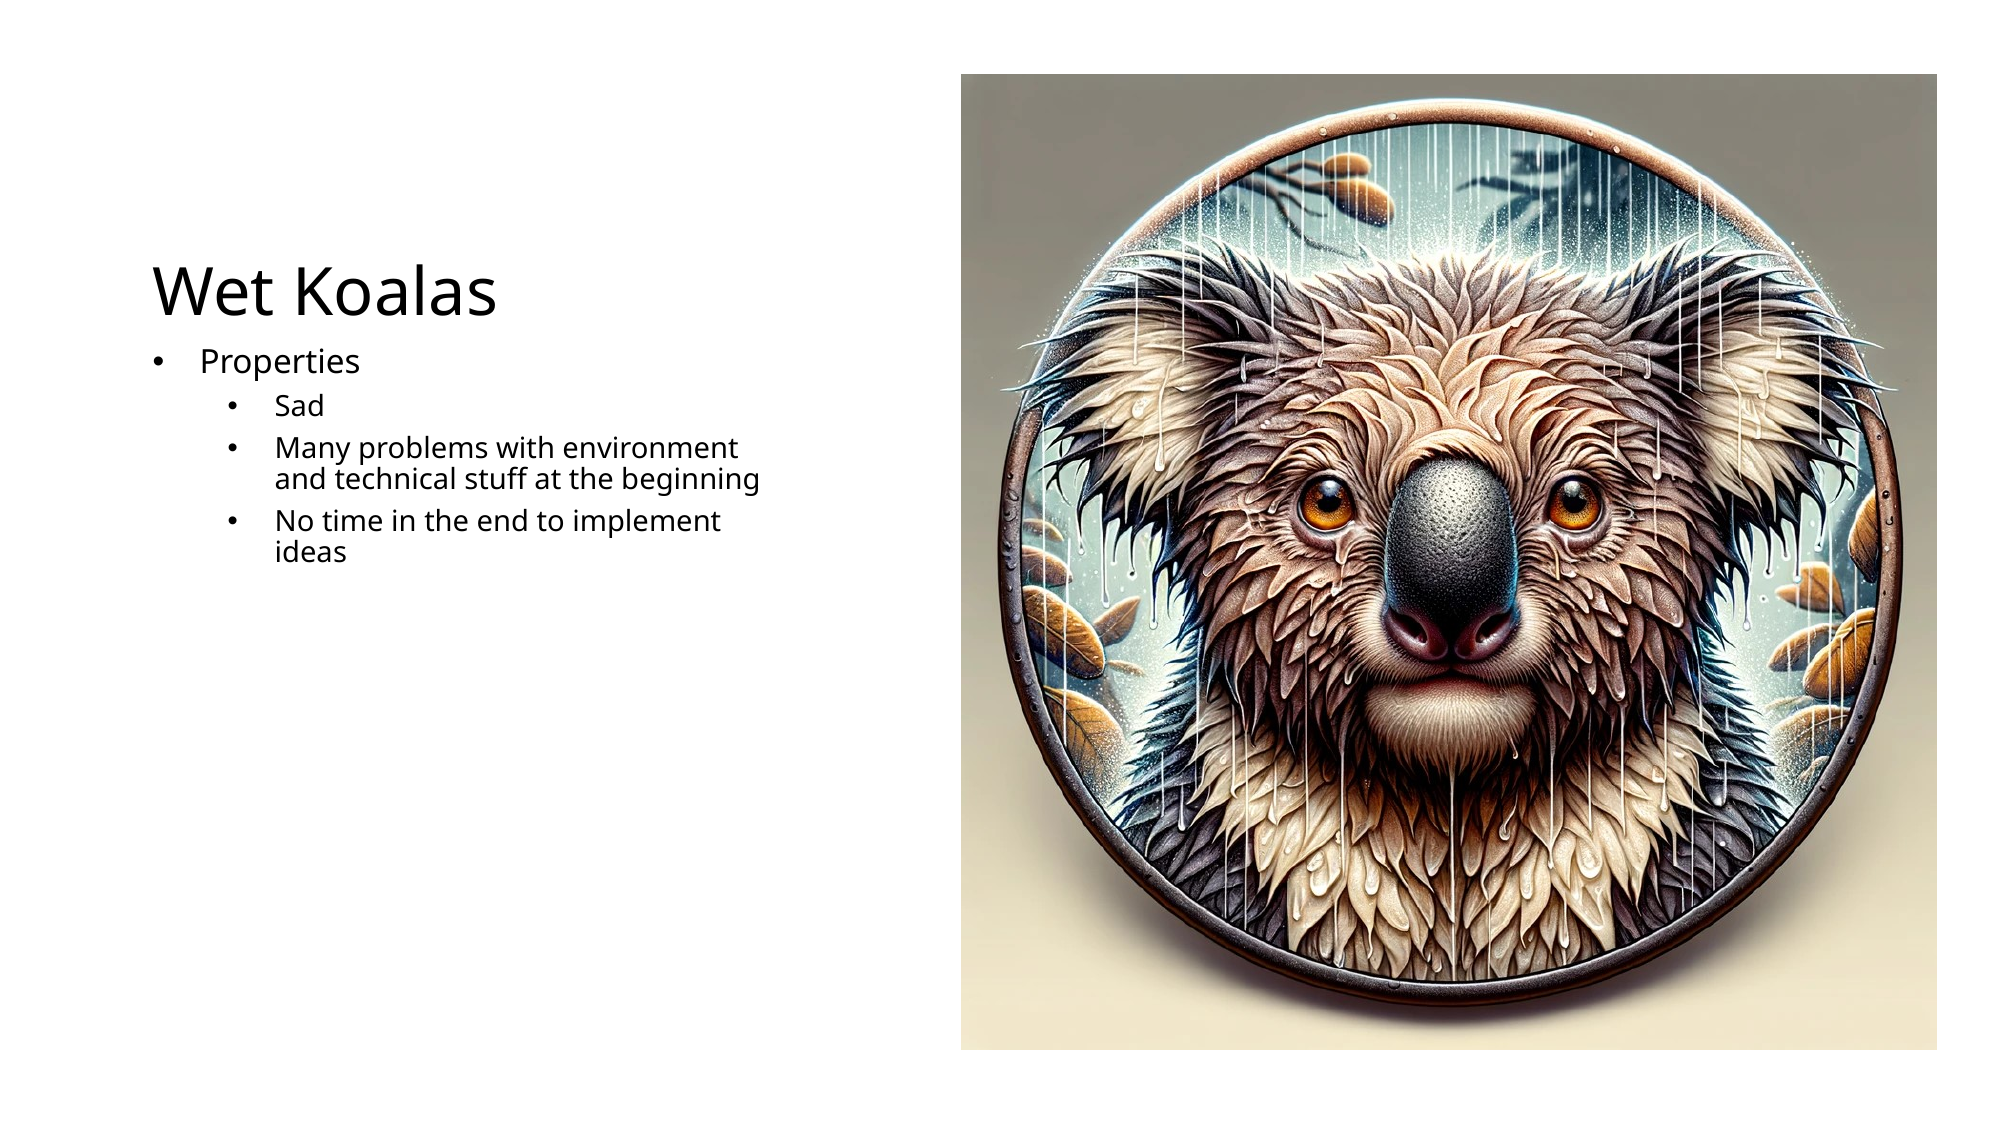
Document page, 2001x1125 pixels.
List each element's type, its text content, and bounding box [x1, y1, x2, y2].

title Wet Koalas [137, 75, 783, 337]
list Properties Sad Many problems with environment and technical stuff at the beginning No time in the end to implement ideas [137, 337, 783, 963]
picture [960, 74, 1937, 1051]
